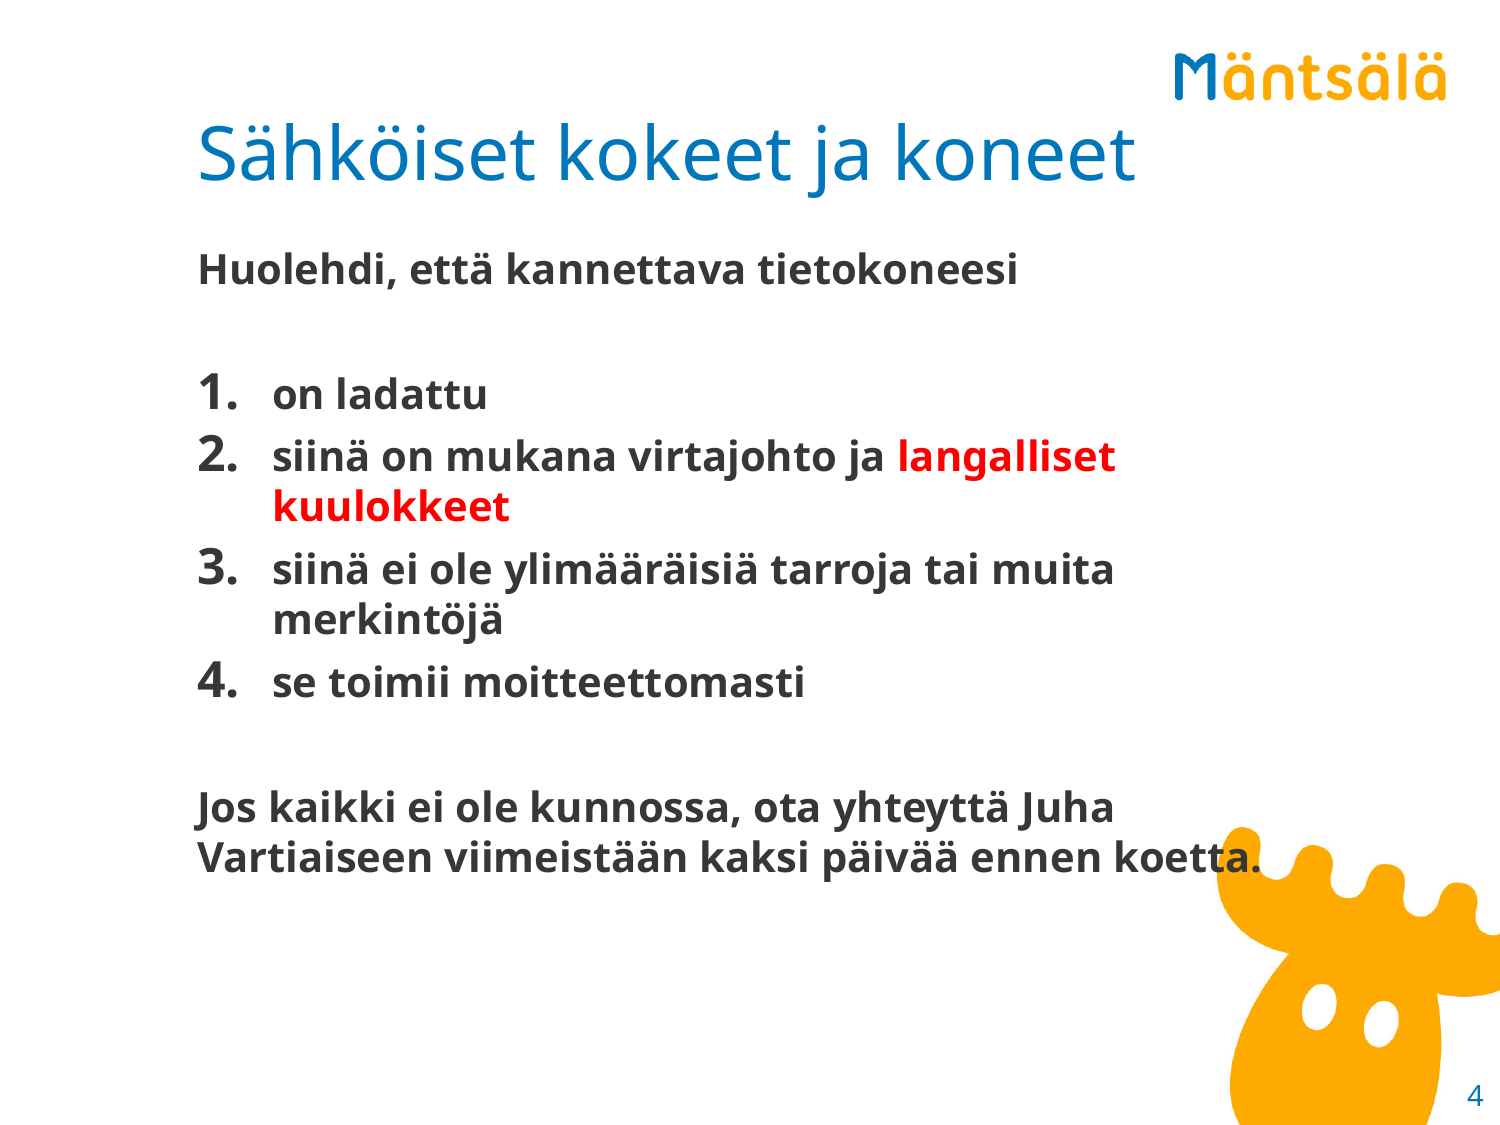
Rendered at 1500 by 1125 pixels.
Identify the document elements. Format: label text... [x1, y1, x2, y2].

list Huolehdi, että kannettava tietokoneesi on ladattu siinä on mukana virtajohto ja langalliset kuulokkeet siinä ei ole ylimääräisiä tarroja tai muita merkintöjä se toimii moitteettomasti Jos kaikki ei ole kunnossa, ota yhteyttä Juha Vartiaiseen viimeistään kaksi päivää ennen koetta. [181, 234, 1366, 928]
title Sähköiset kokeet ja koneet [181, 84, 1366, 204]
picture [0, 0, 1500, 1125]
